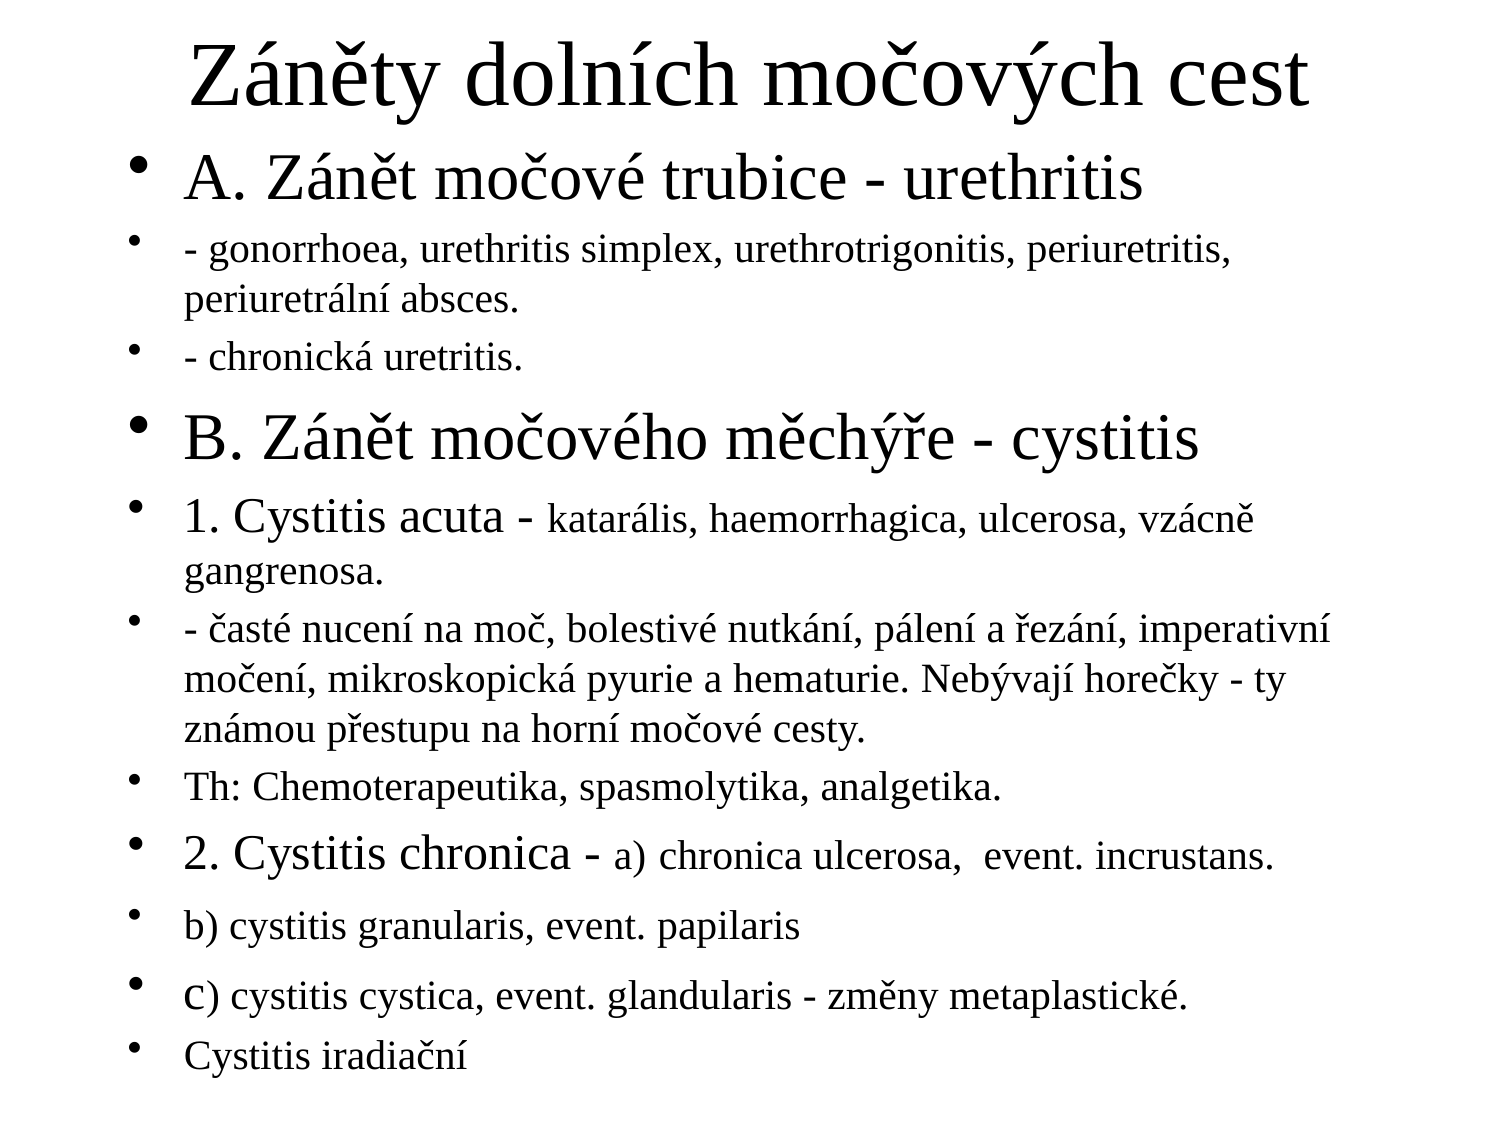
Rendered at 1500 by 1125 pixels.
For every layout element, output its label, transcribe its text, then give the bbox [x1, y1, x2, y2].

list A. Zánět močové trubice - urethritis - gonorrhoea, urethritis simplex, urethrotrigonitis, periuretritis, periuretrální absces. - chronická uretritis. B. Zánět močového měchýře - cystitis 1. Cystitis acuta - katarális, haemorrhagica, ulcerosa, vzácně gangrenosa. - časté nucení na moč, bolestivé nutkání, pálení a řezání, imperativní močení, mikroskopická pyurie a hematurie. Nebývají horečky - ty známou přestupu na horní močové cesty. Th: Chemoterapeutika, spasmolytika, analgetika. 2. Cystitis chronica - a) chronica ulcerosa, event. incrustans. b) cystitis granularis, event. papilaris c) cystitis cystica, event. glandularis - změny metaplastické. Cystitis iradiační [112, 125, 1388, 1100]
title Záněty dolních močových cest [112, 0, 1388, 125]
